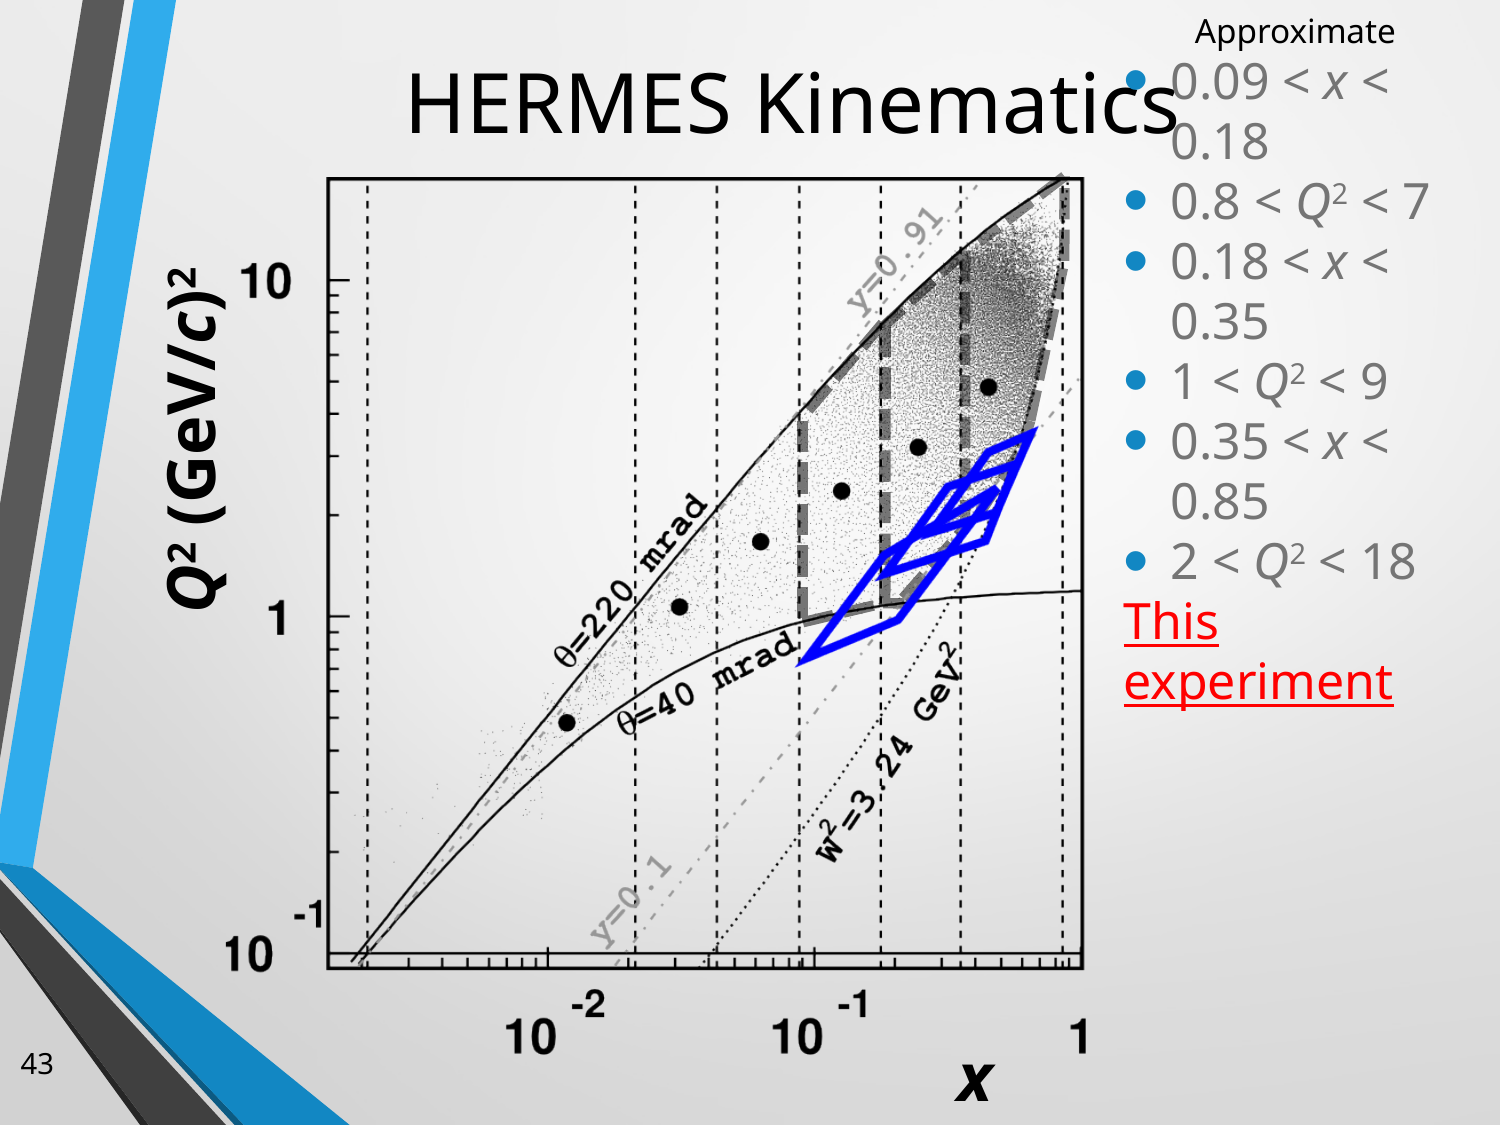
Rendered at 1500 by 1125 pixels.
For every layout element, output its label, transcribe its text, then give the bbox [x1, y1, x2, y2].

list Approximate 0.09 < x < 0.18 0.8 < Q2 < 7 0.18 < x < 0.35 1 < Q2 < 9 0.35 < x < 0.85 2 < Q2 < 18 This experiment [1108, 136, 1483, 1124]
title HERMES Kinematics [161, 37, 1425, 164]
slide_number 43 [0, 1035, 69, 1096]
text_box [141, 267, 1009, 1125]
picture [225, 177, 1086, 1058]
